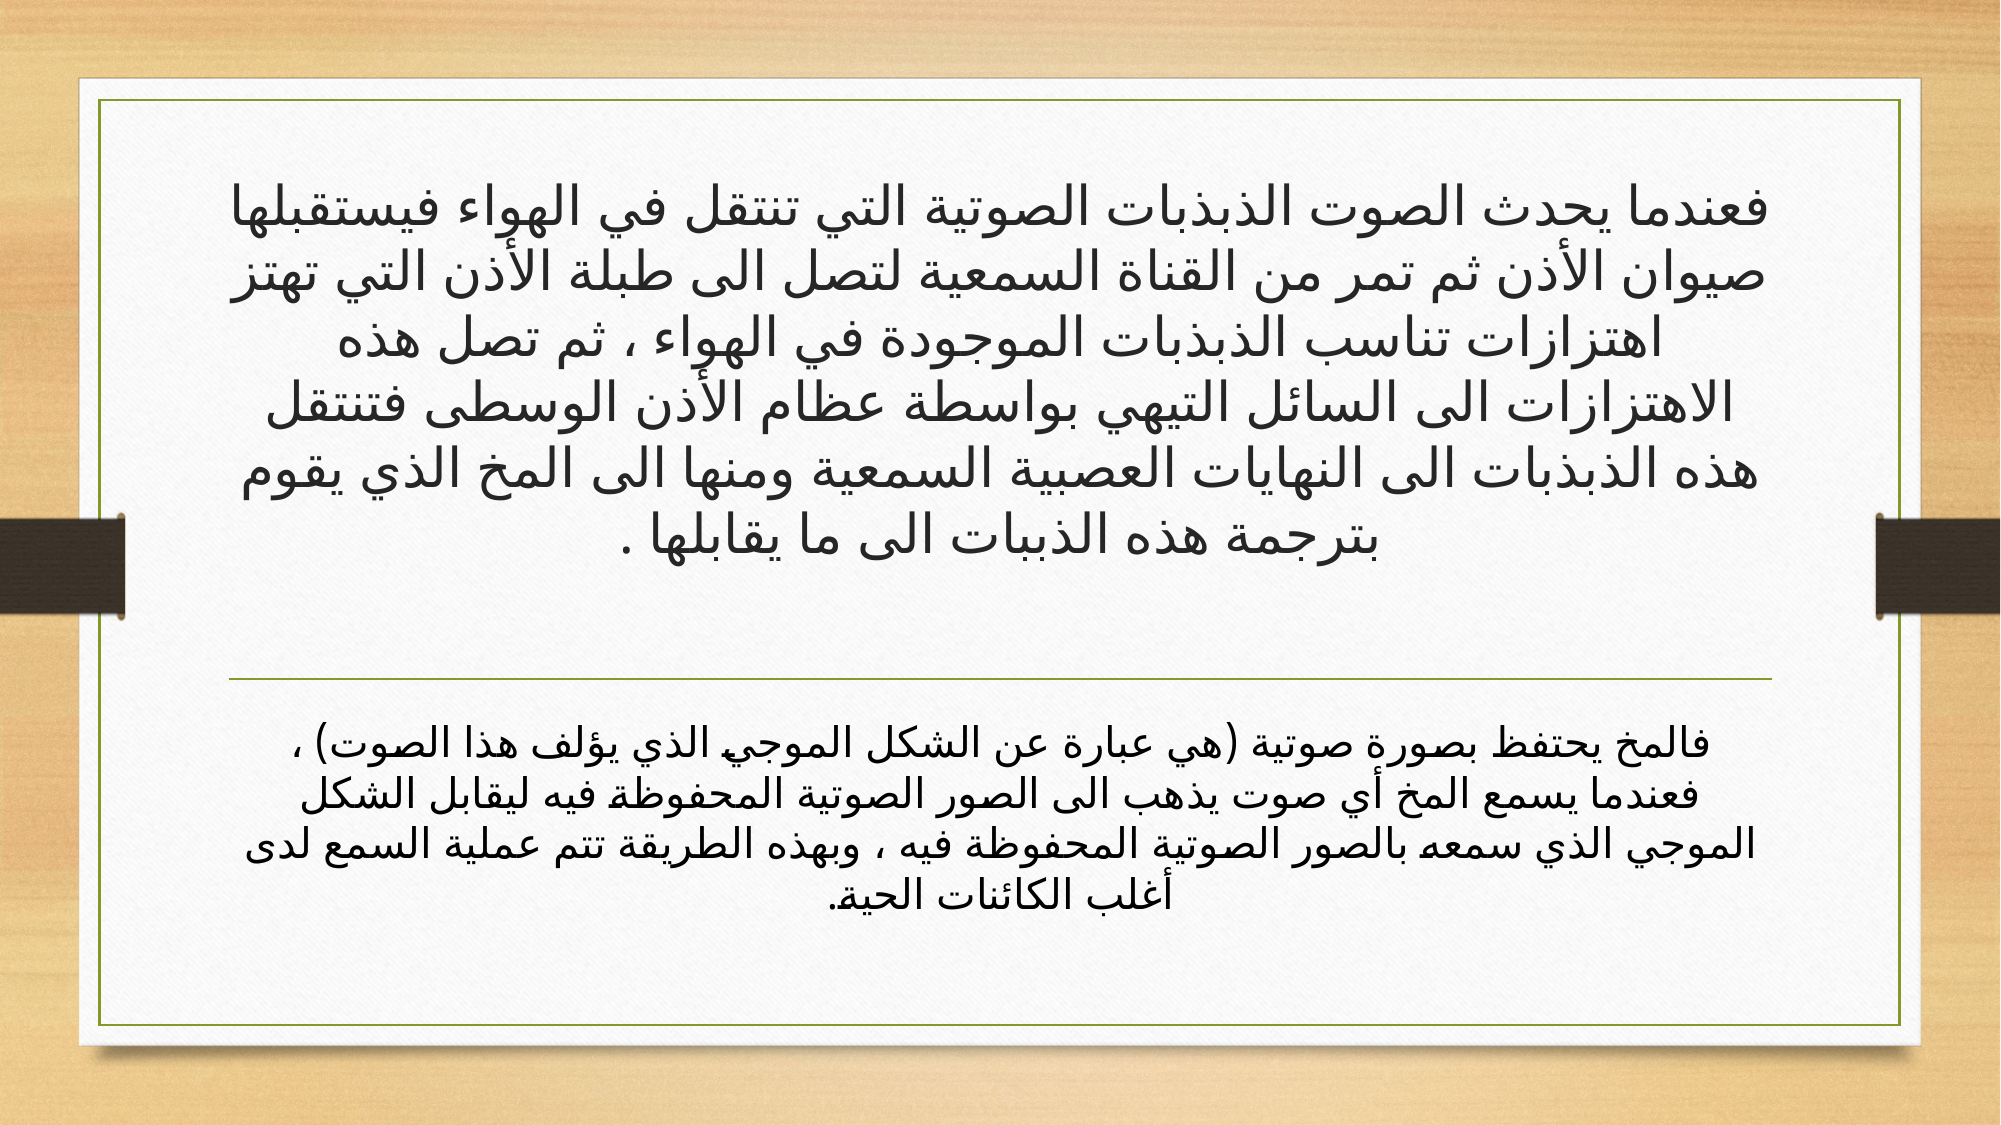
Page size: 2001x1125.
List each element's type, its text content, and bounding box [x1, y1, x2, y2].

list فالمخ يحتفظ بصورة صوتية (هي عبارة عن الشكل الموجي الذي يؤلف هذا الصوت) ، فعندما يسمع المخ أي صوت يذهب الى الصور الصوتية المحفوظة فيه ليقابل الشكل الموجي الذي سمعه بالصور الصوتية المحفوظة فيه ، وبهذه الطريقة تتم عملية السمع لدى أغلب الكائنات الحية. [213, 663, 1788, 1030]
title فعندما يحدث الصوت الذبذبات الصوتية التي تنتقل في الهواء فيستقبلها صيوان الأذن ثم تمر من القناة السمعية لتصل الى طبلة الأذن التي تهتز اهتزازات تناسب الذبذبات الموجودة في الهواء ، ثم تصل هذه الاهتزازات الى السائل التيهي بواسطة عظام الأذن الوسطى فتنتقل هذه الذبذبات الى النهايات العصبية السمعية ومنها الى المخ الذي يقوم بترجمة هذه الذببات الى ما يقابلها . [213, 161, 1788, 663]
picture [0, 0, 2001, 1125]
